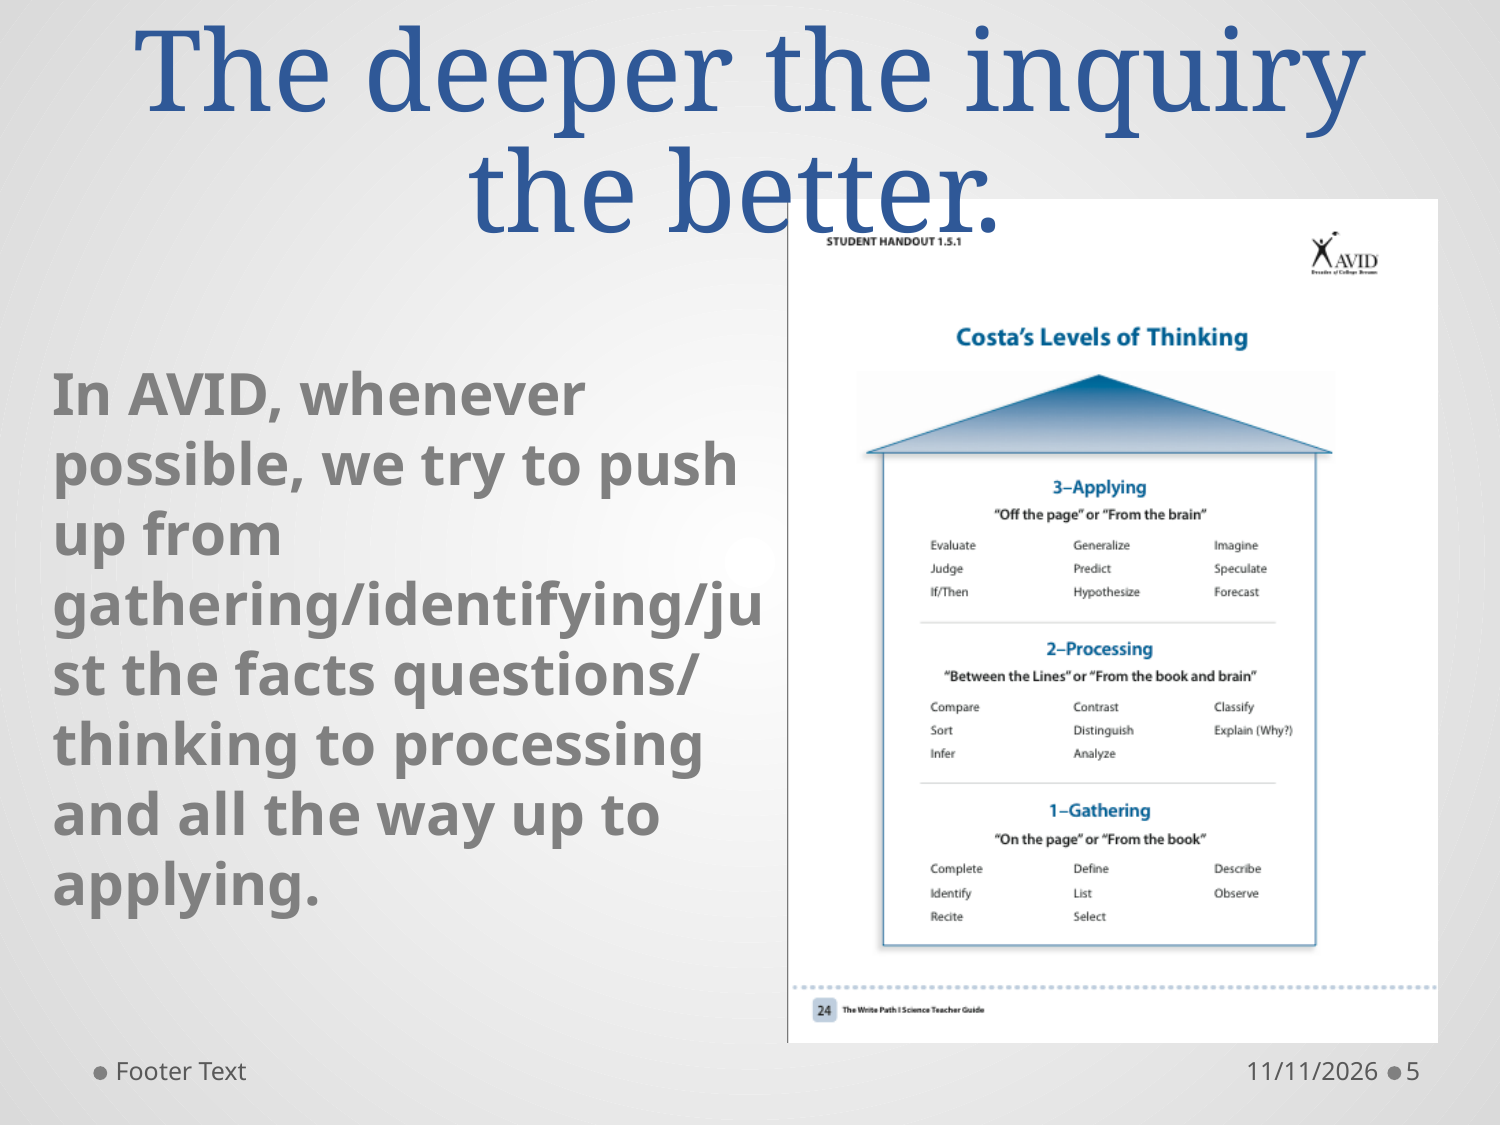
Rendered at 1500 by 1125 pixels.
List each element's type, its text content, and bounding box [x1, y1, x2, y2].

footer Footer Text [108, 1042, 576, 1103]
slide_number 5 [1401, 1042, 1494, 1103]
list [787, 199, 1438, 1043]
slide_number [1043, 1051, 1386, 1103]
text_box In AVID, whenever possible, we try to push up from gathering/identifying/just the facts questions/ thinking to processing and all the way up to applying. [37, 349, 782, 970]
title The deeper the inquiry the better. [75, 0, 1425, 263]
